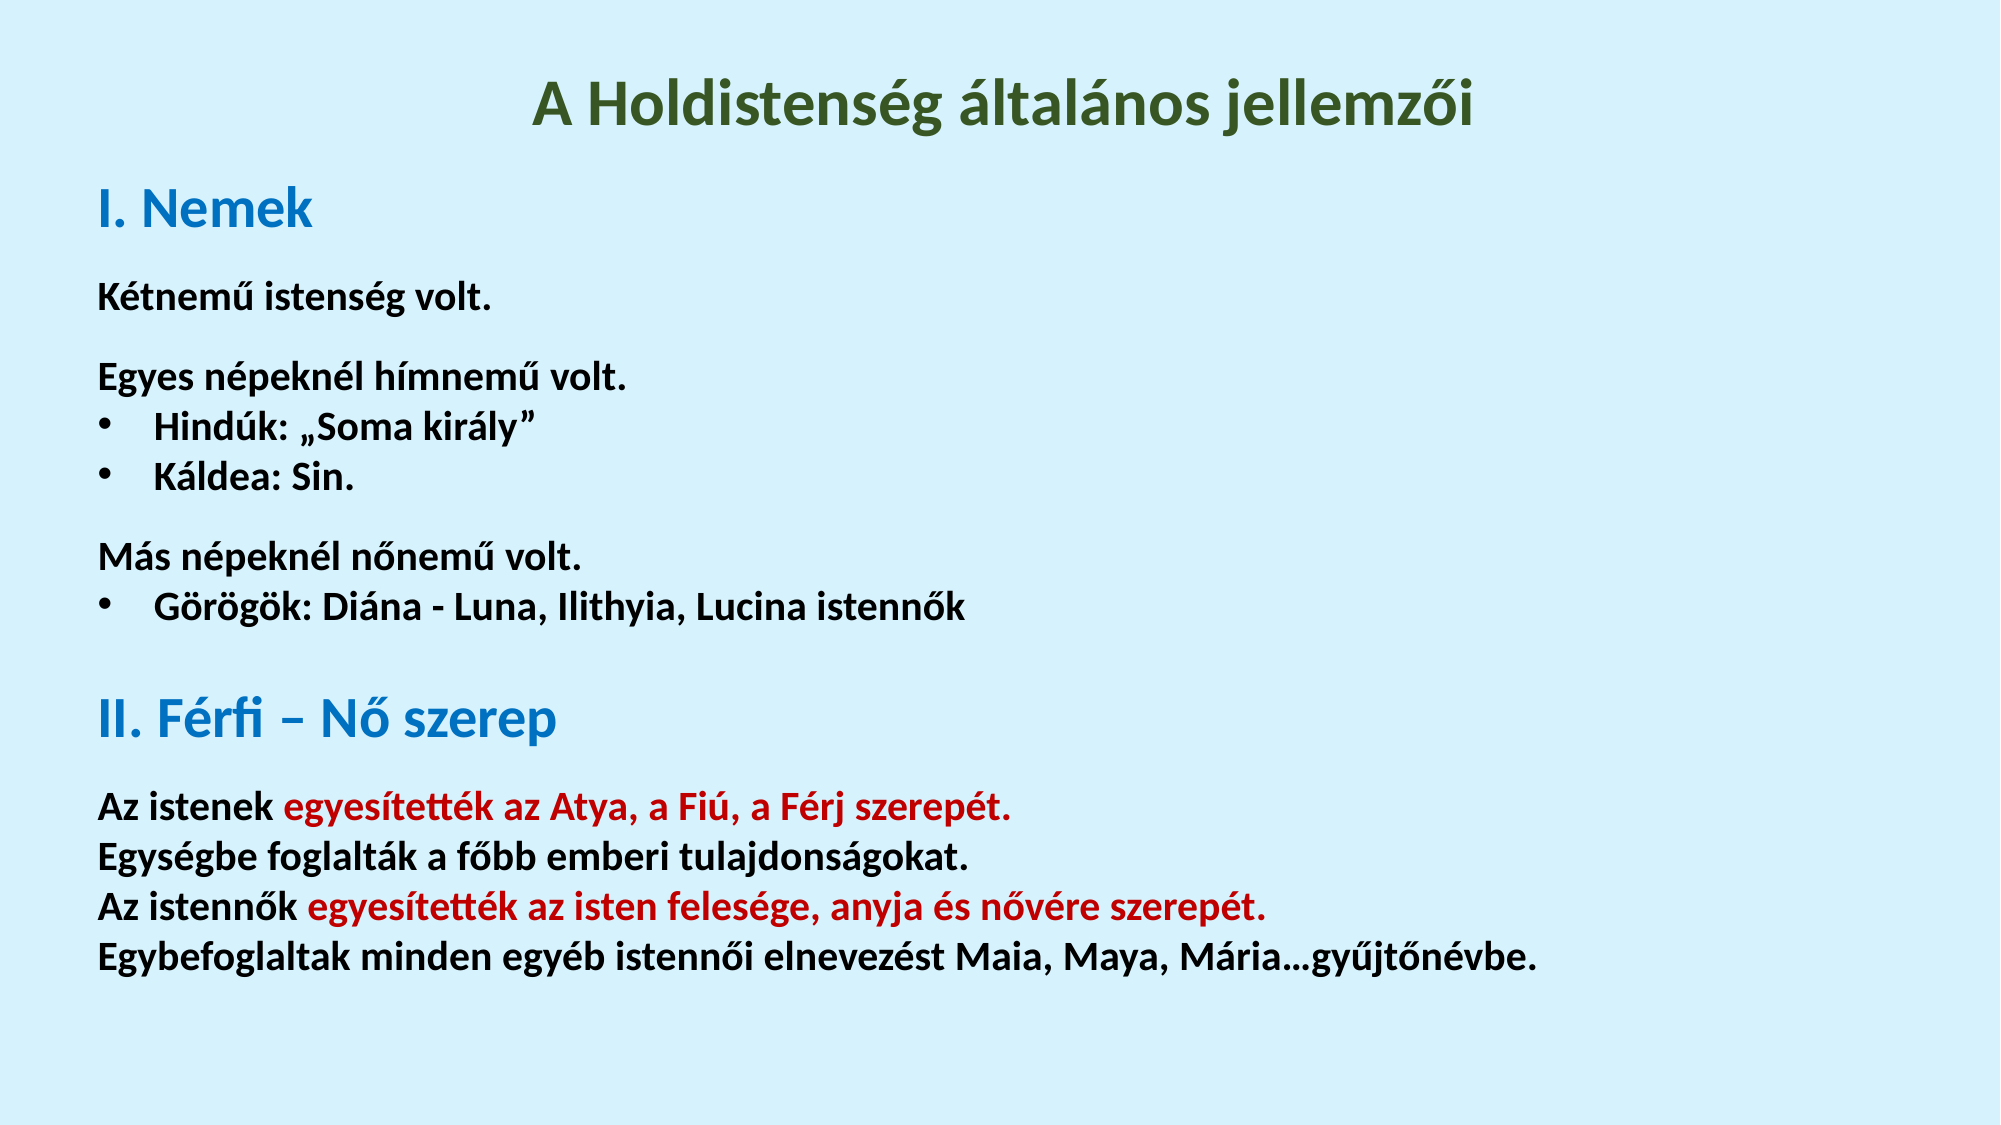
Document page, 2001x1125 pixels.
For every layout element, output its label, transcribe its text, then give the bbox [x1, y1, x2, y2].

text_box A Holdistenség általános jellemzői I. Nemek Kétnemű istenség volt. Egyes népeknél hímnemű volt. Hindúk: „Soma király” Káldea: Sin. Más népeknél nőnemű volt. Görögök: Diána - Luna, Ilithyia, Lucina istennők II. Férfi – Nő szerep Az istenek egyesítették az Atya, a Fiú, a Férj szerepét. Egységbe foglalták a főbb emberi tulajdonságokat. Az istennők egyesítették az isten felesége, anyja és nővére szerepét. Egybefoglaltak minden egyéb istennői elnevezést Maia, Maya, Mária…gyűjtőnévbe. [82, 51, 1926, 986]
